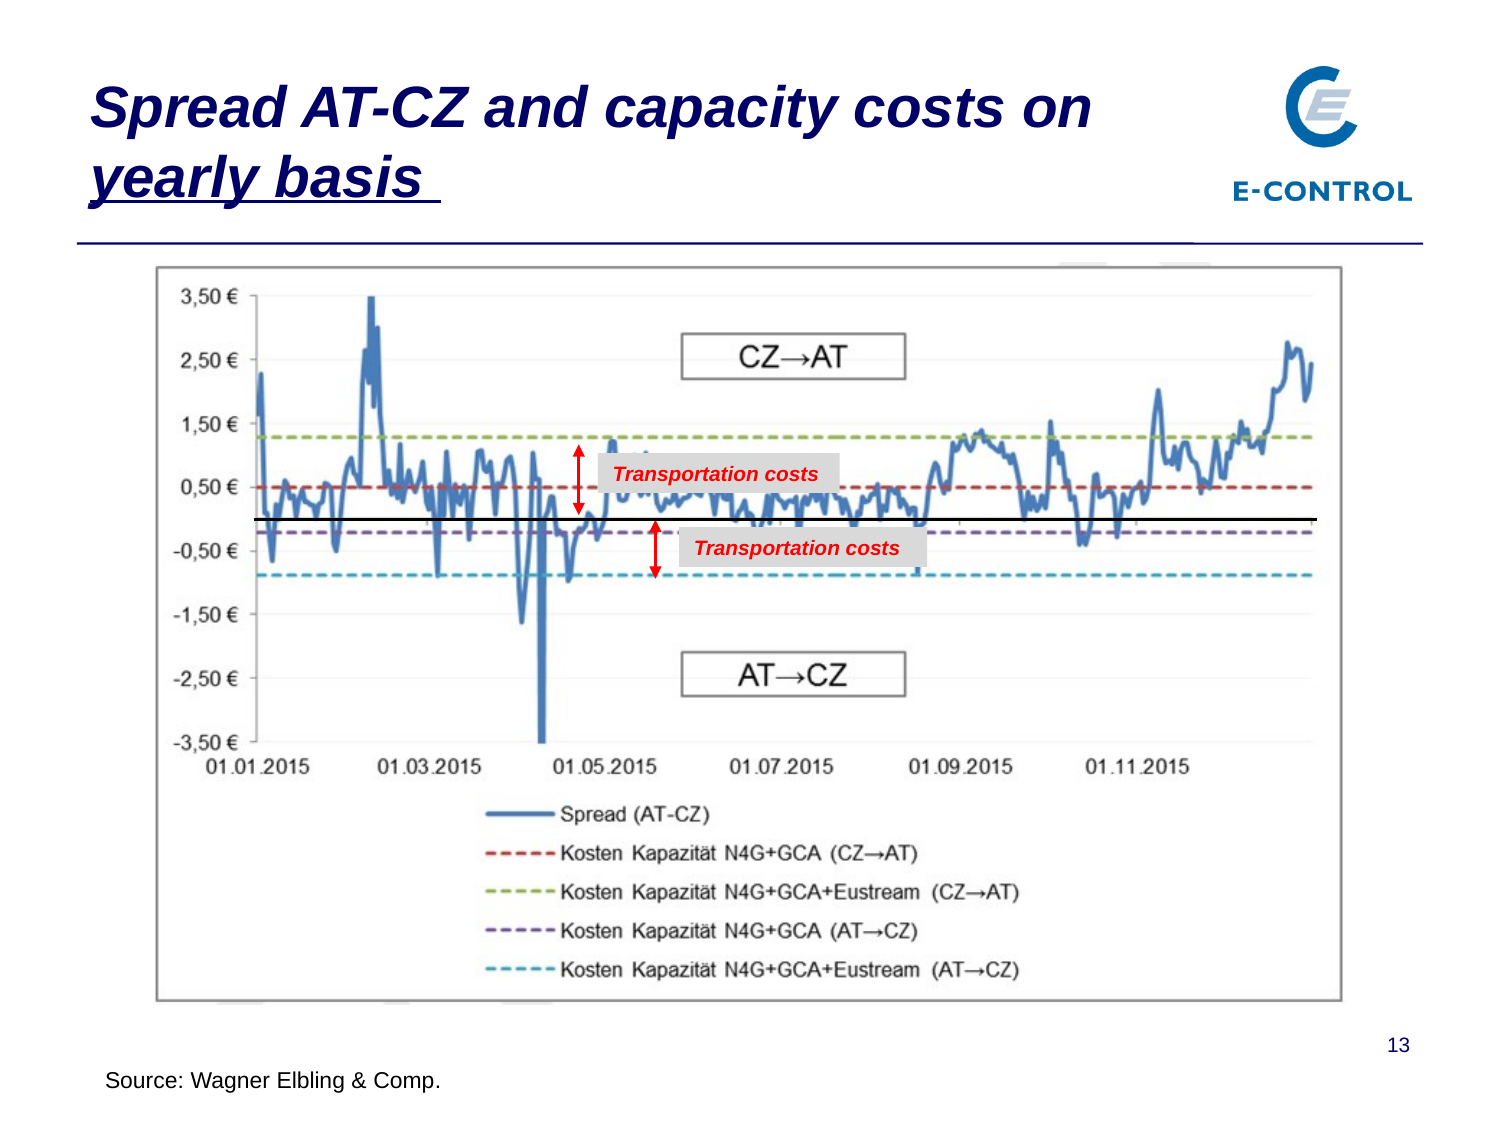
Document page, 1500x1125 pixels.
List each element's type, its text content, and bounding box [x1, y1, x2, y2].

title Spread AT-CZ and capacity costs on yearly basis [75, 45, 1140, 233]
picture [1234, 66, 1412, 201]
text_box Source: Wagner Elbling & Comp. [90, 1058, 463, 1101]
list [152, 262, 1348, 1006]
slide_number 13 [1074, 1024, 1425, 1103]
